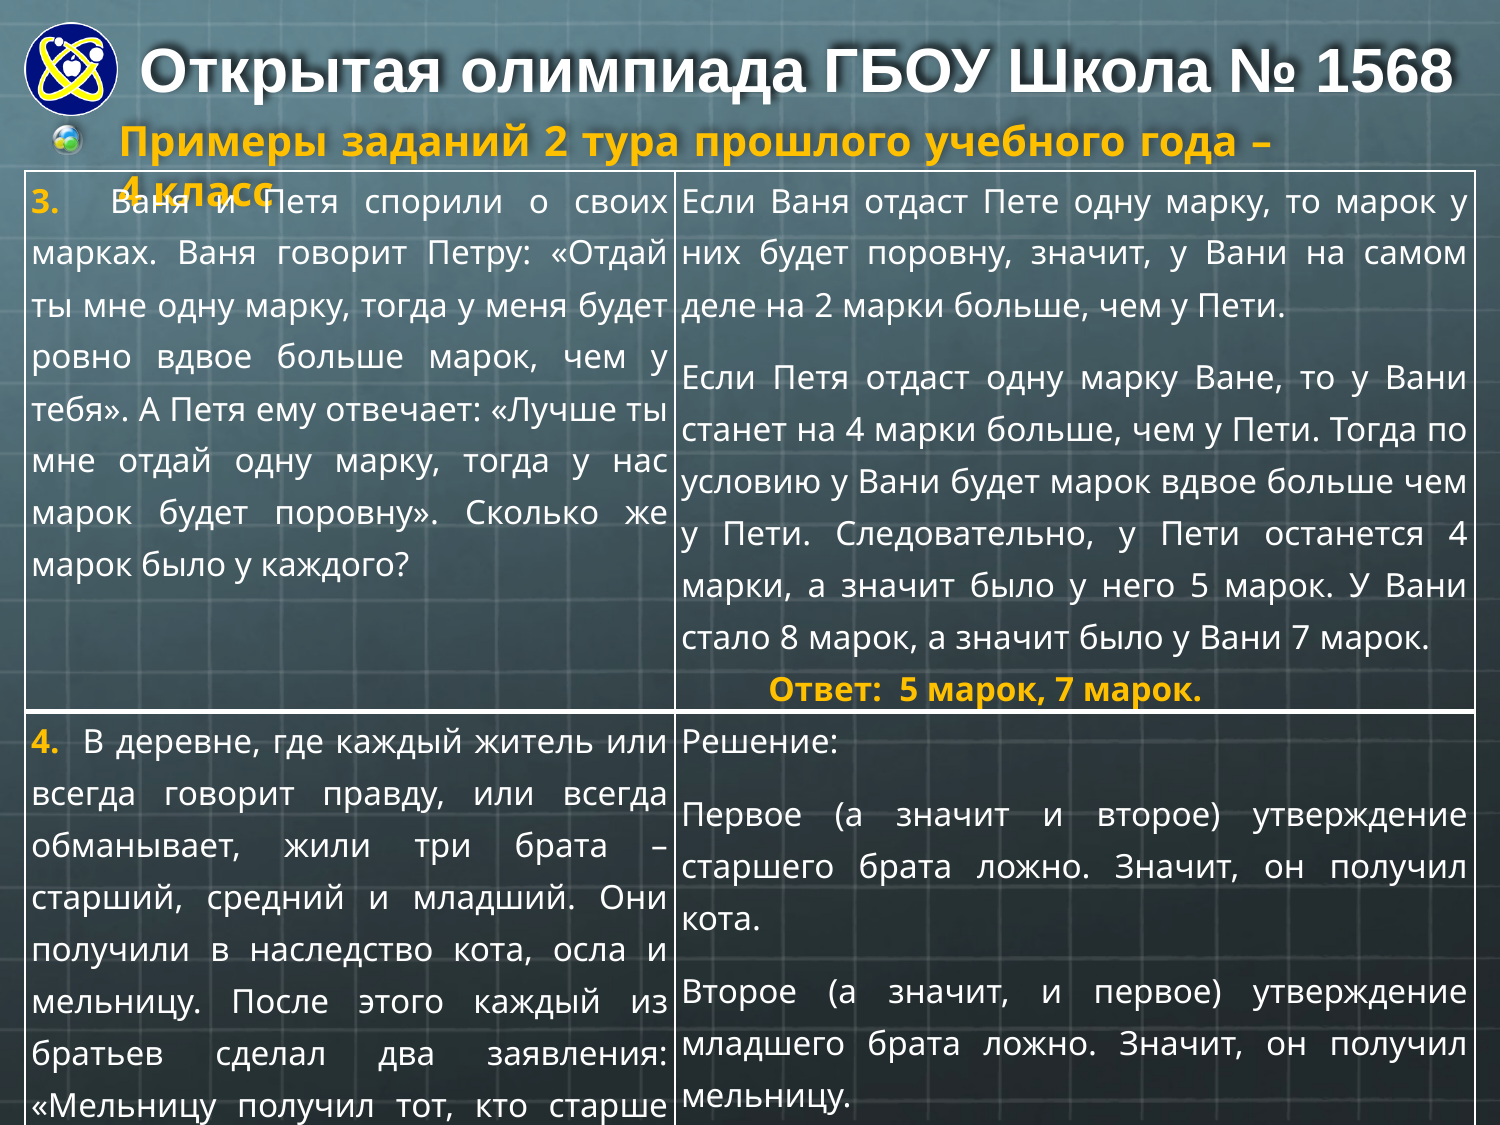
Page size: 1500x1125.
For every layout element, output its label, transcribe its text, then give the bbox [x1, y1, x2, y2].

picture [0, 0, 1500, 1125]
table_cell Решение: Первое (а значит и второе) утверждение старшего брата ложно. Значит, он получил кота. Второе (а значит, и первое) утверждение младшего брата ложно. Значит, он получил мельницу. Ответ: старший – кота, средний- осла, младший – мельницу. [676, 714, 1474, 1125]
text_box Открытая олимпиада ГБОУ Школа № 1568 [145, 22, 1475, 112]
text_box Примеры заданий 2 тура прошлого учебного года – 4 класс [37, 107, 1288, 167]
table_cell 4. В деревне, где каждый житель или всегда говорит правду, или всегда обманывает, жили три брата – старший, средний и младший. Они получили в наследство кота, осла и мельницу. После этого каждый из братьев сделал два заявления: «Мельницу получил тот, кто старше меня» и «Тот, кто получил кота, младше меня». Кому какая часть наследства досталась, если известно, что каждый что-то получил? Ответ объясните. [26, 714, 674, 1125]
table_header 3. Ваня и Петя спорили о своих марках. Ваня говорит Петру: «Отдай ты мне одну марку, тогда у меня будет ровно вдвое больше марок, чем у тебя». А Петя ему отвечает: «Лучше ты мне отдай одну марку, тогда у нас марок будет поровну». Сколько же марок было у каждого? [26, 172, 674, 709]
table_header Если Ваня отдаст Пете одну марку, то марок у них будет поровну, значит, у Вани на самом деле на 2 марки больше, чем у Пети. Если Петя отдаст одну марку Ване, то у Вани станет на 4 марки больше, чем у Пети. Тогда по условию у Вани будет марок вдвое больше чем у Пети. Следовательно, у Пети останется 4 марки, а значит было у него 5 марок. У Вани стало 8 марок, а значит было у Вани 7 марок. Ответ: 5 марок, 7 марок. [676, 172, 1474, 709]
